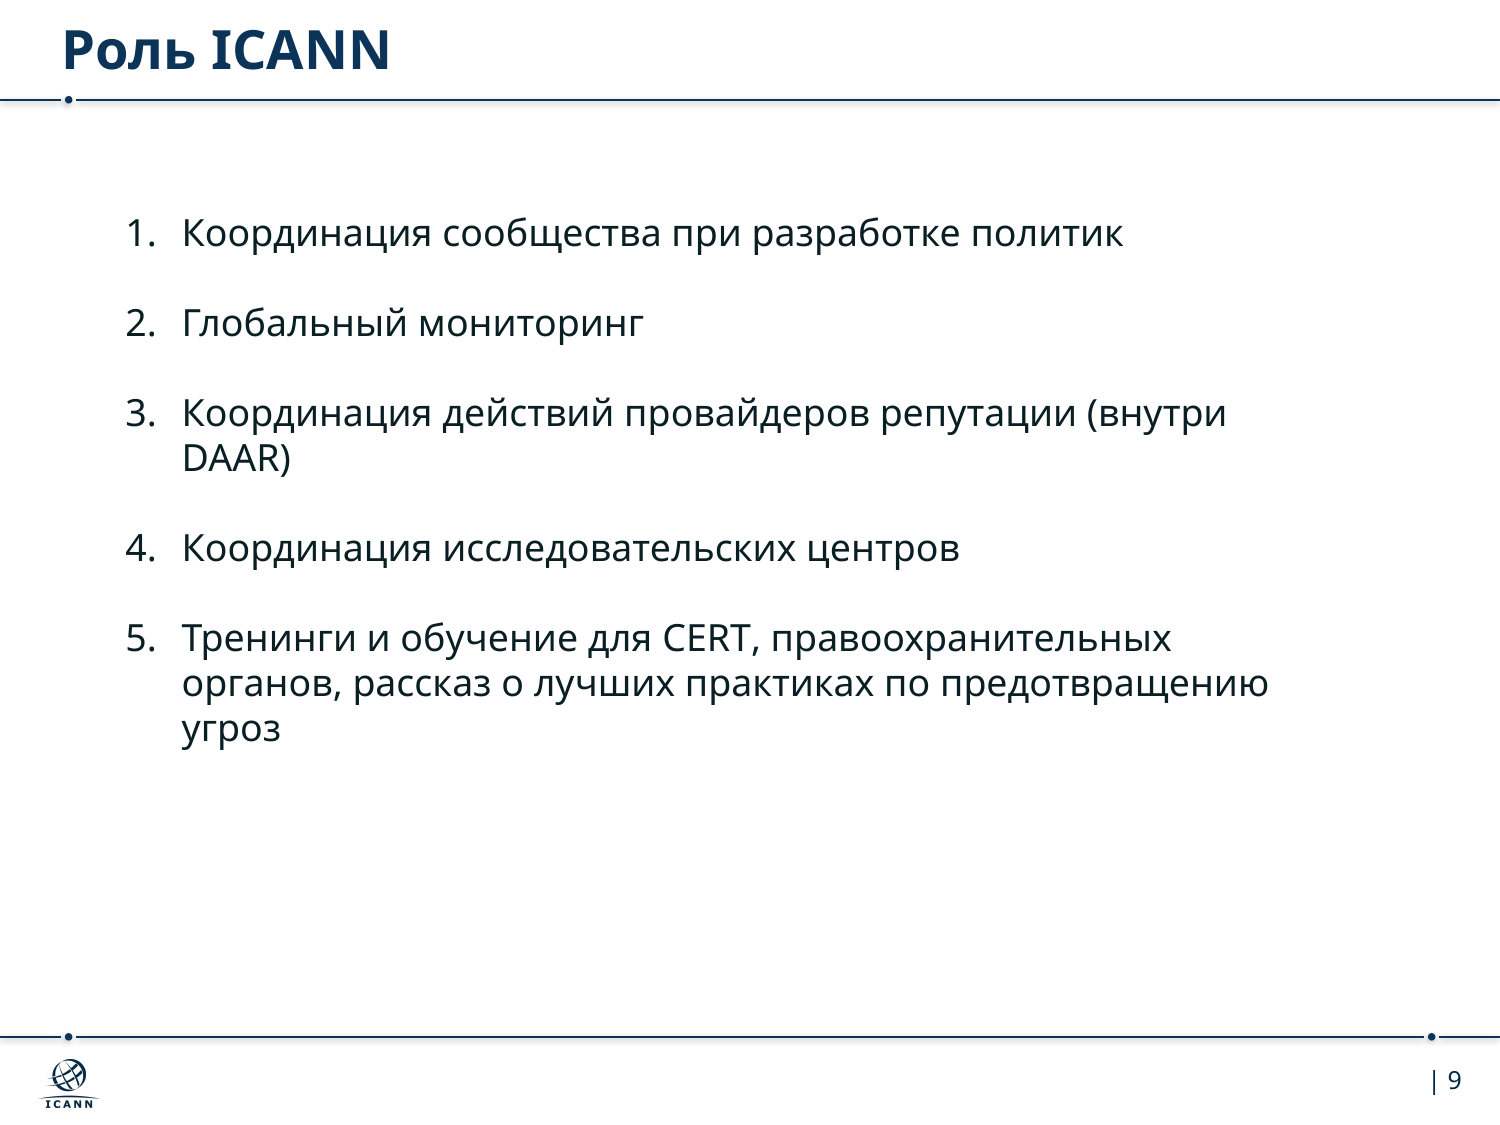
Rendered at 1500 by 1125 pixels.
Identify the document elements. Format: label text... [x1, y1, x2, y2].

title Роль ICANN [61, 7, 1488, 82]
text_box Координация сообщества при разработке политик Глобальный мониторинг Координация действий провайдеров репутации (внутри DAAR) Координация исследовательских центров Тренинги и обучение для CERT, правоохранительных органов, рассказ о лучших практиках по предотвращению угроз [125, 208, 1311, 794]
picture [38, 1059, 100, 1108]
